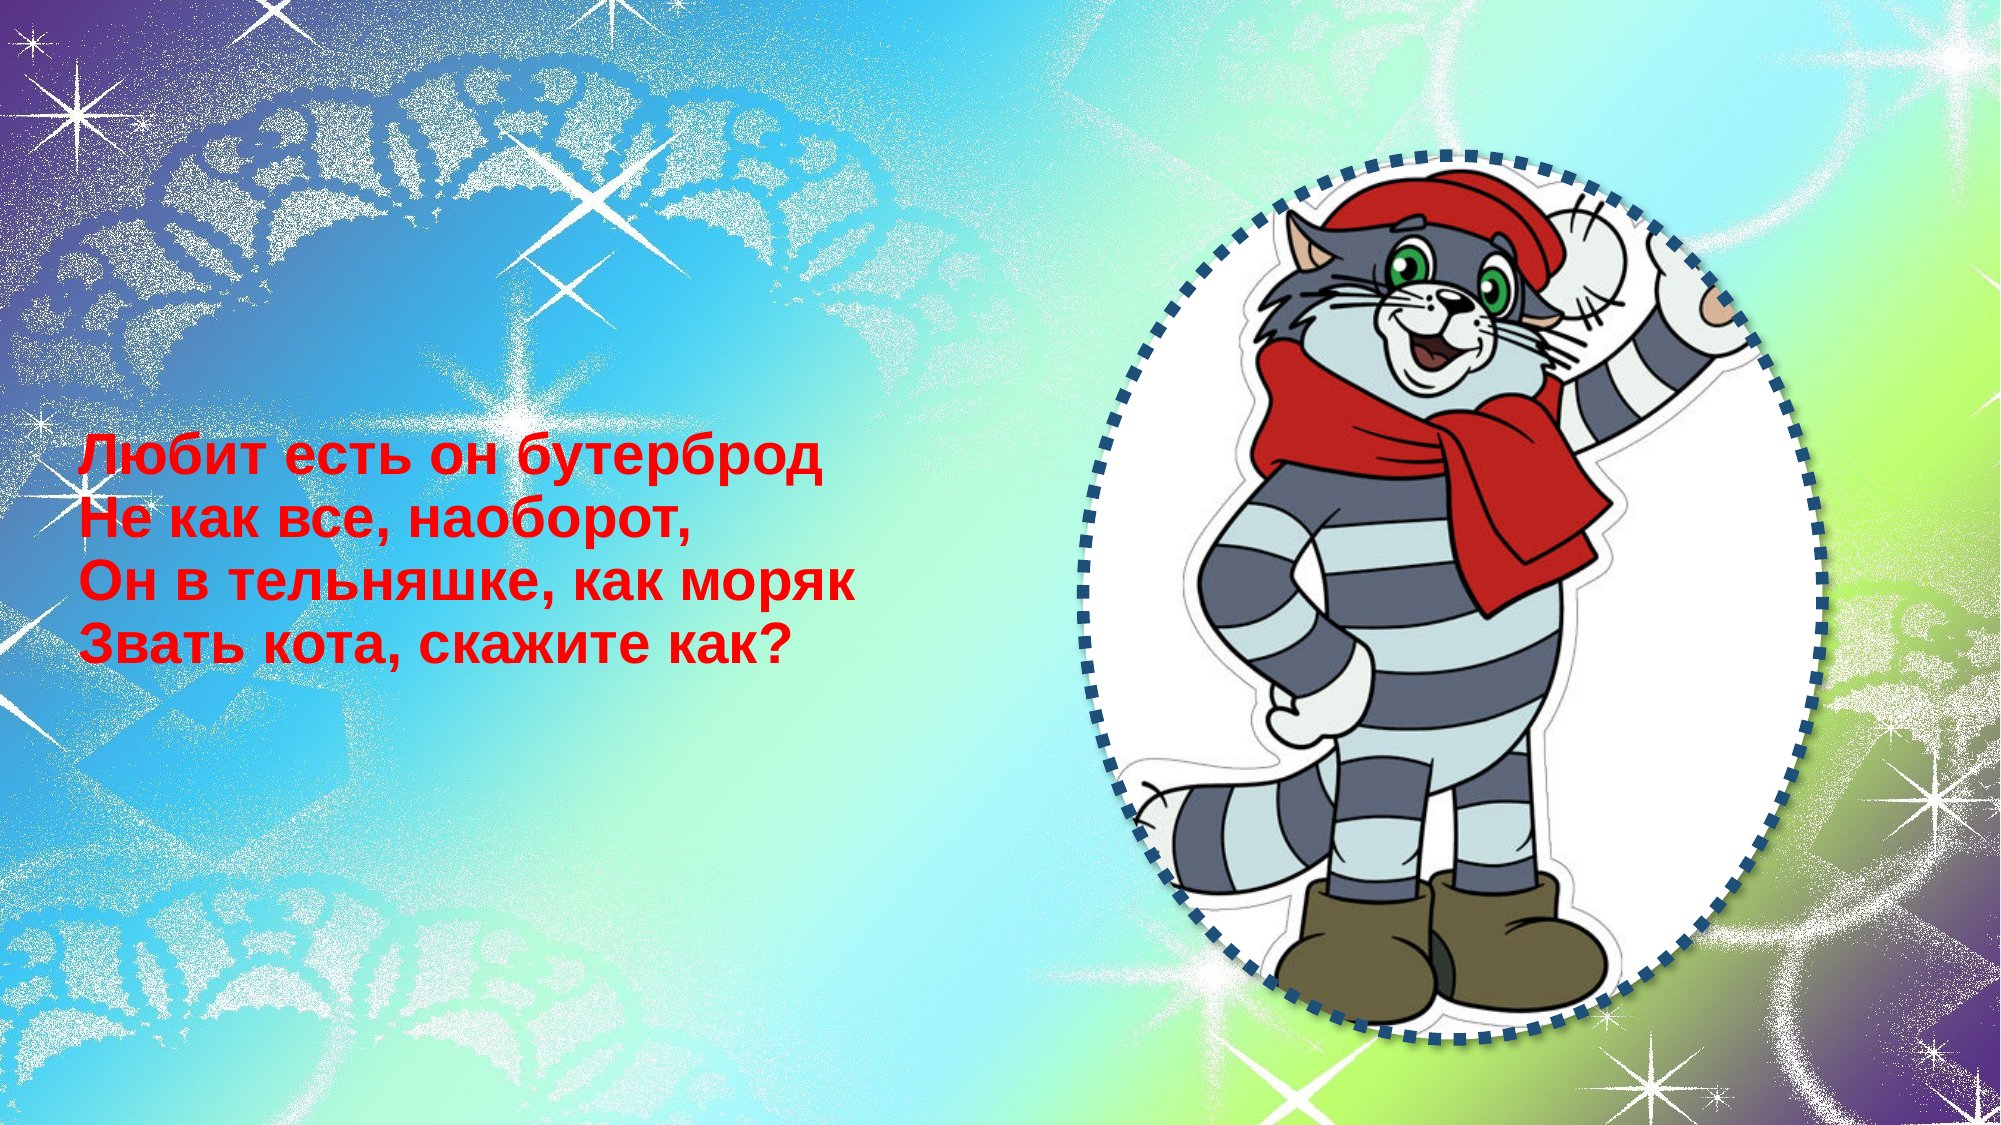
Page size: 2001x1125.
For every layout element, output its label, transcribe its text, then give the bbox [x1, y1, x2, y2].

picture [0, 0, 2001, 1125]
title Любит есть он бутерброд Не как все, наоборот, Он в тельняшке, как моряк Звать кота, скажите как? [63, 59, 922, 1111]
